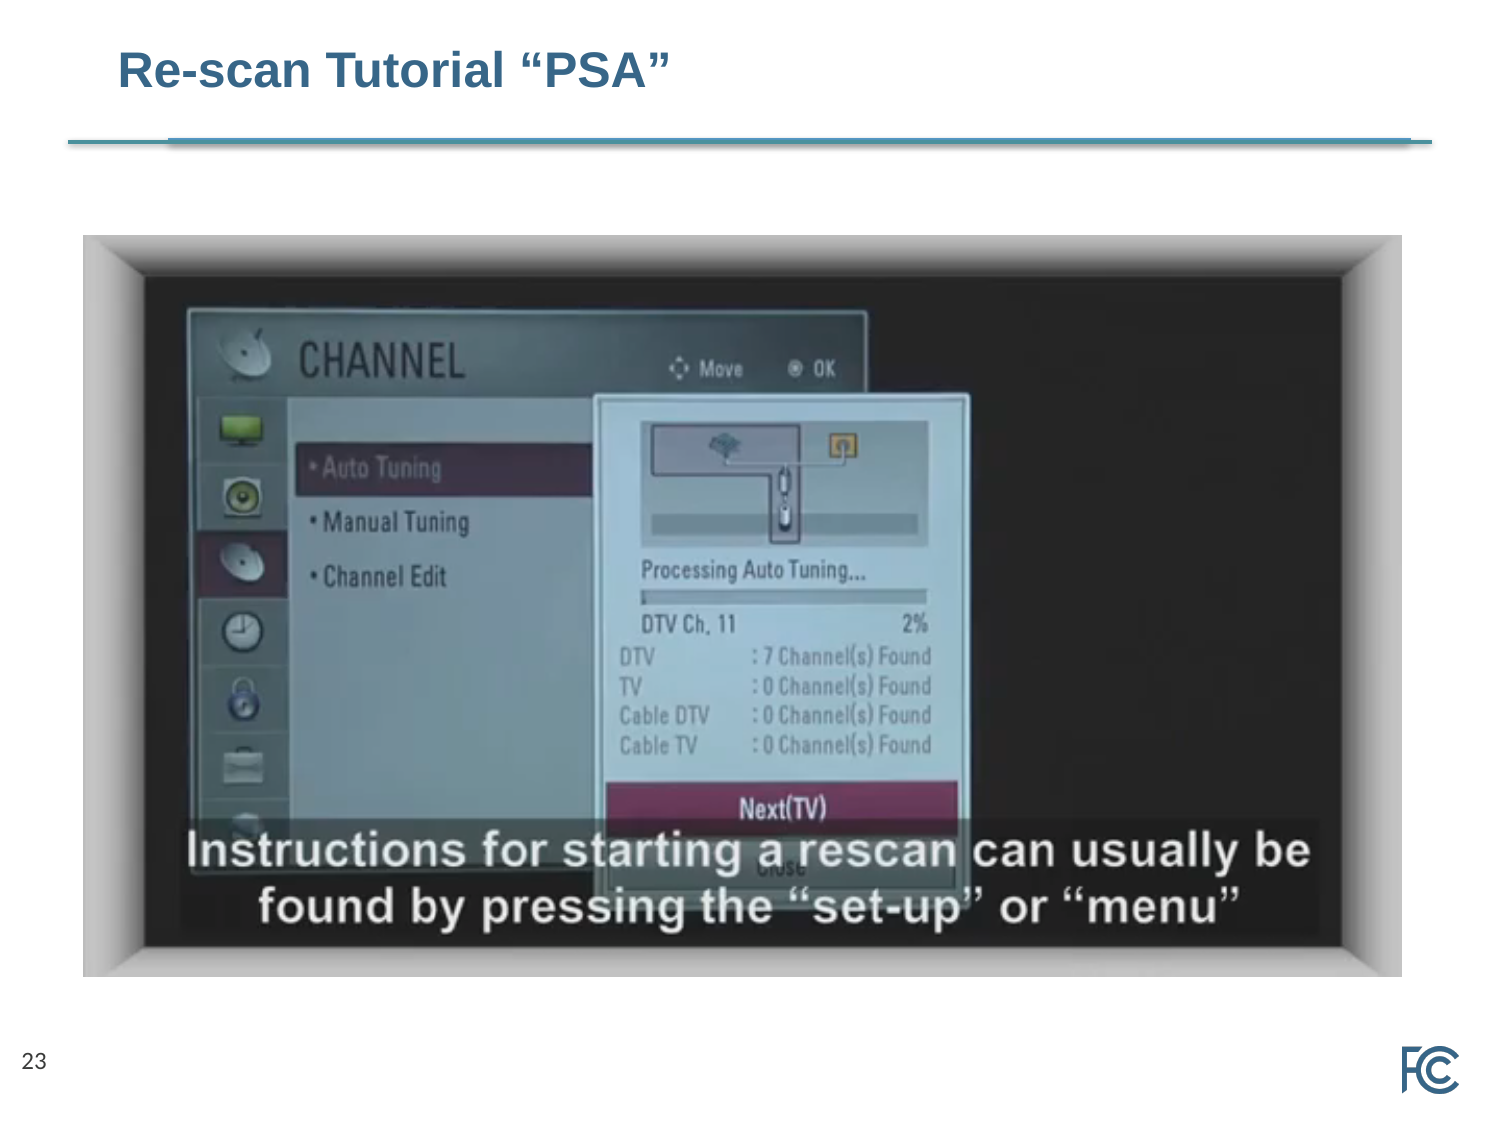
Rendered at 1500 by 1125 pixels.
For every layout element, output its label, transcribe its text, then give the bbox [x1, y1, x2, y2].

picture [83, 235, 1403, 977]
title Re-scan Tutorial “PSA” [102, 30, 1384, 131]
text_box 23 [6, 1037, 62, 1082]
picture [1402, 1046, 1459, 1094]
